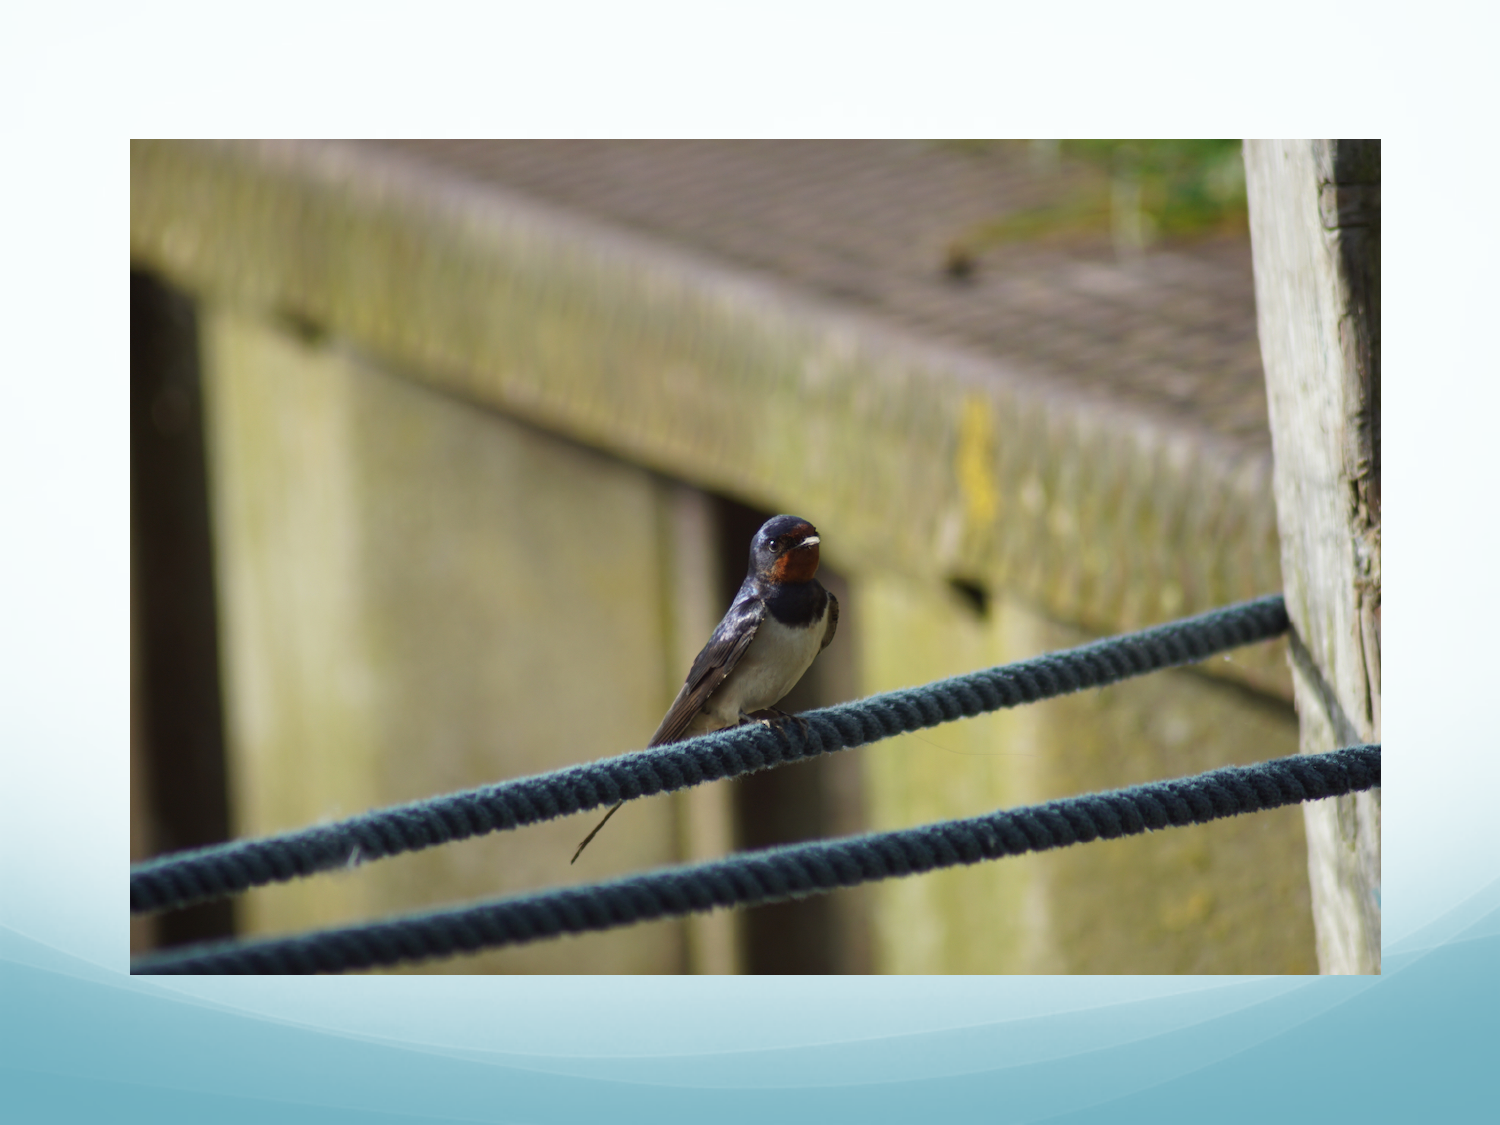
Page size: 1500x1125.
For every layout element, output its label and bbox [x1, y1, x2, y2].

list [129, 139, 1381, 976]
